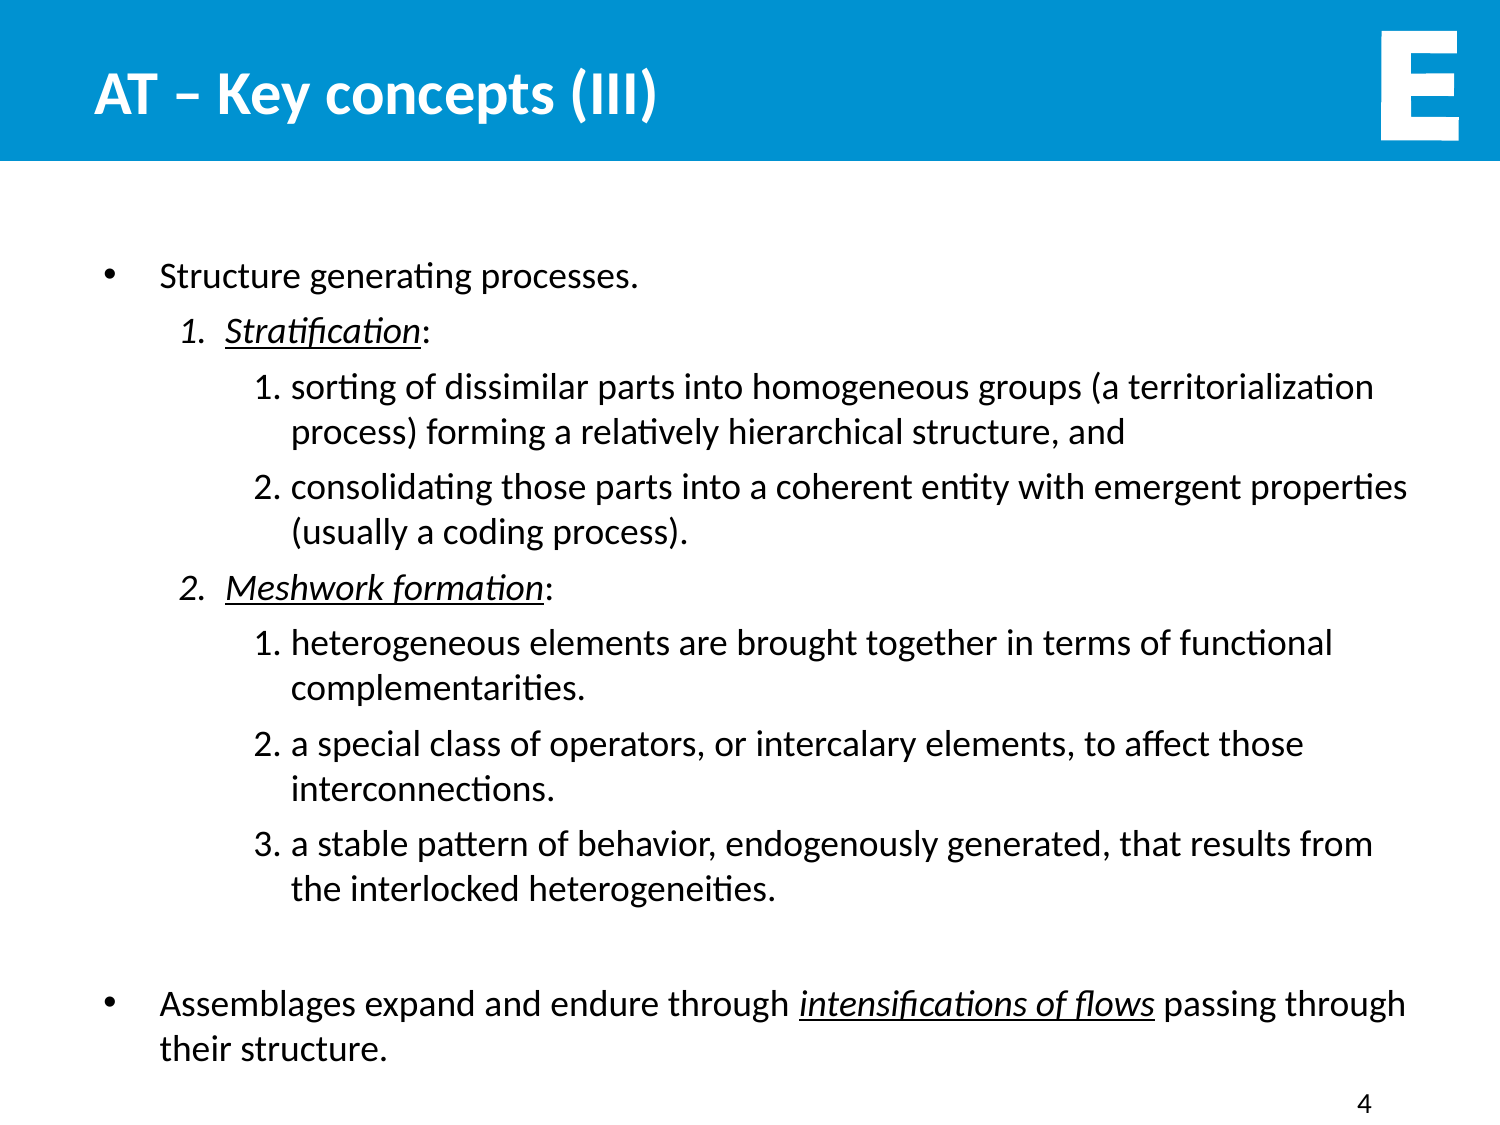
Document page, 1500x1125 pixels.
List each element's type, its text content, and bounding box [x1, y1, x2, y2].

slide_number 4 [1074, 1076, 1387, 1125]
list Structure generating processes. Stratification: sorting of dissimilar parts into homogeneous groups (a territorialization process) forming a relatively hierarchical structure, and consolidating those parts into a coherent entity with emergent properties (usually a coding process). Meshwork formation: heterogeneous elements are brought together in terms of functional complementarities. a special class of operators, or intercalary elements, to affect those interconnections. a stable pattern of behavior, endogenously generated, that results from the interlocked heterogeneities. Assemblages expand and endure through intensifications of flows passing through their structure. [88, 243, 1447, 1071]
title AT – Key concepts (III) [79, 31, 1364, 149]
